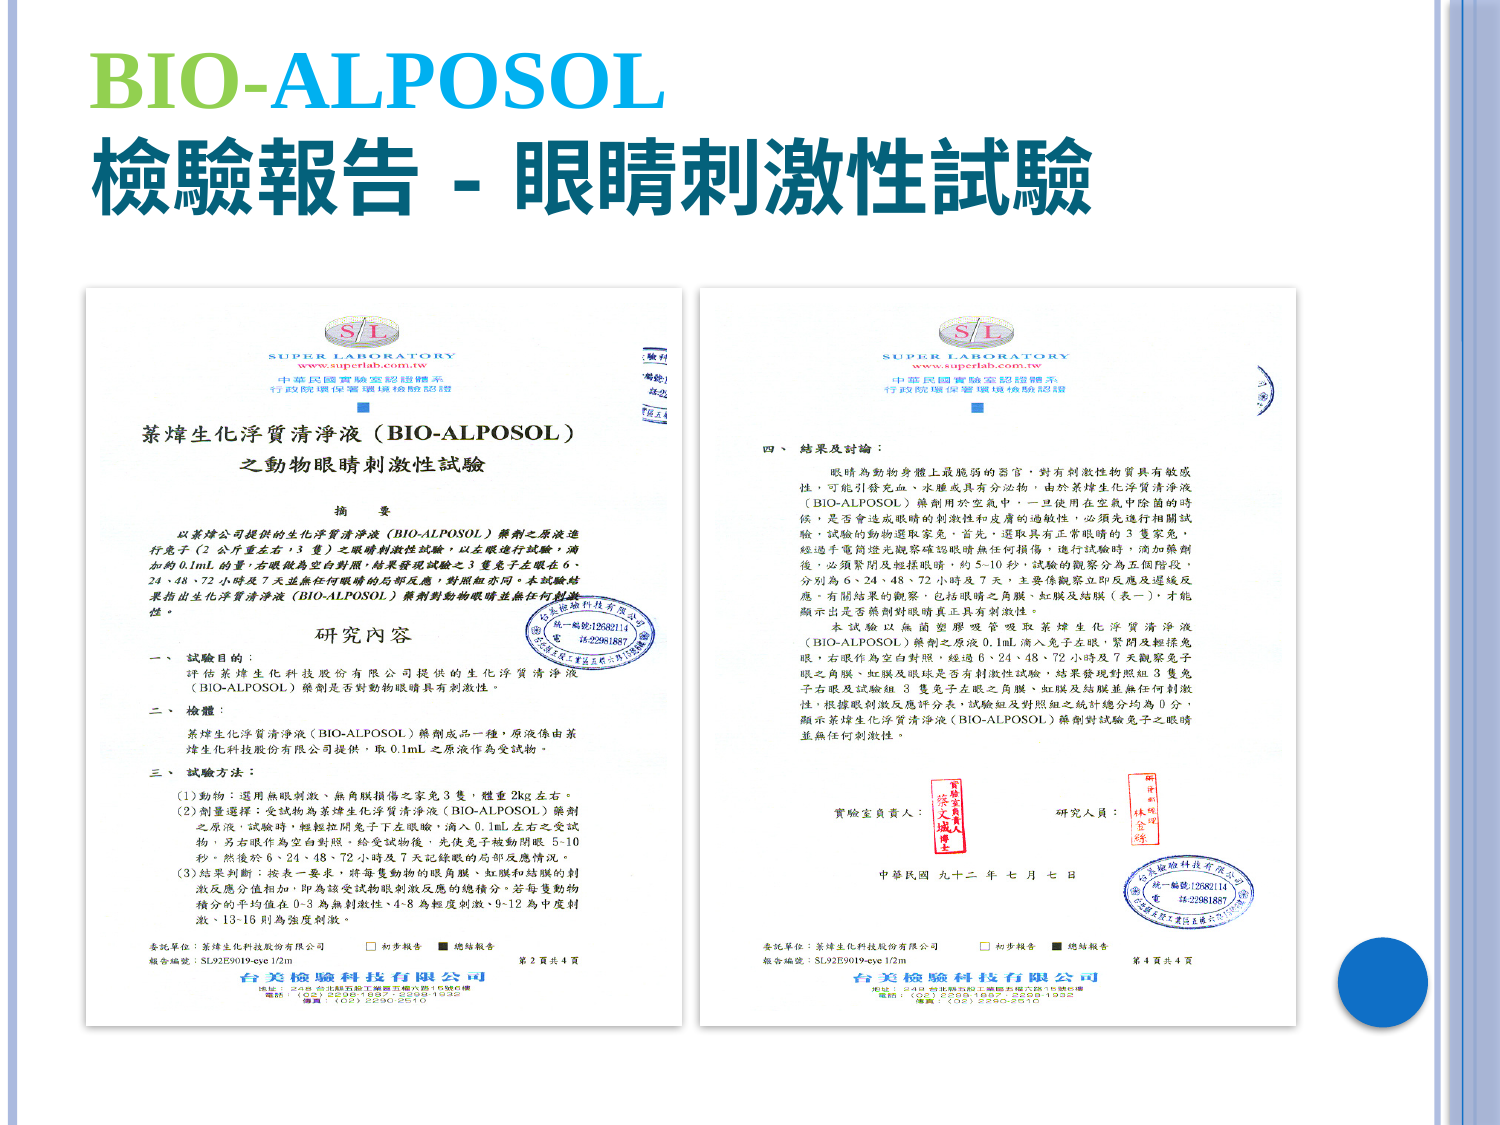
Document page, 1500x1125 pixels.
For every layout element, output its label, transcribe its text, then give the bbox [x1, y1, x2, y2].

title BIO-ALPOSOL 檢驗報告-眼睛刺激性試驗 [75, 45, 1300, 233]
picture [100, 302, 668, 1012]
picture [714, 302, 1282, 1012]
